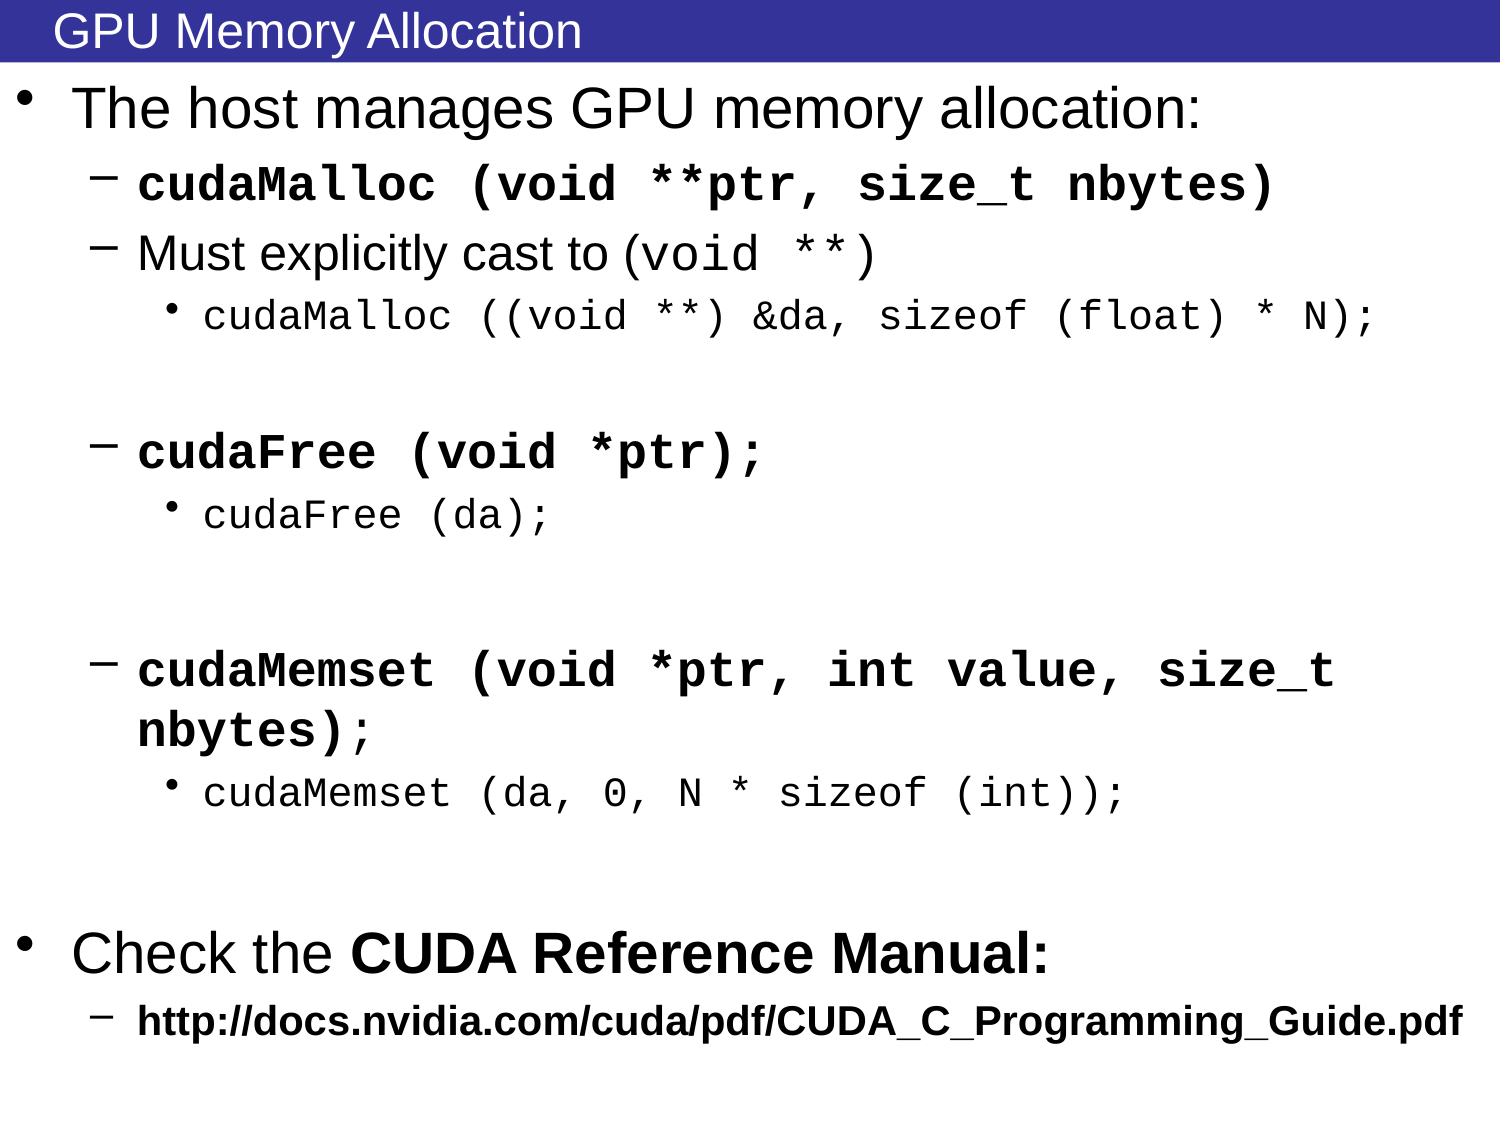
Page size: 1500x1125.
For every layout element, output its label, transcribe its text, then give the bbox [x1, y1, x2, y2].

list The host manages GPU memory allocation: cudaMalloc (void **ptr, size_t nbytes) Must explicitly cast to (void **) cudaMalloc ((void **) &da, sizeof (float) * N); cudaFree (void *ptr); cudaFree (da); cudaMemset (void *ptr, int value, size_t nbytes); cudaMemset (da, 0, N * sizeof (int)); Check the CUDA Reference Manual: http://docs.nvidia.com/cuda/pdf/CUDA_C_Programming_Guide.pdf [0, 62, 1500, 1125]
title GPU Memory Allocation [37, 7, 1426, 51]
